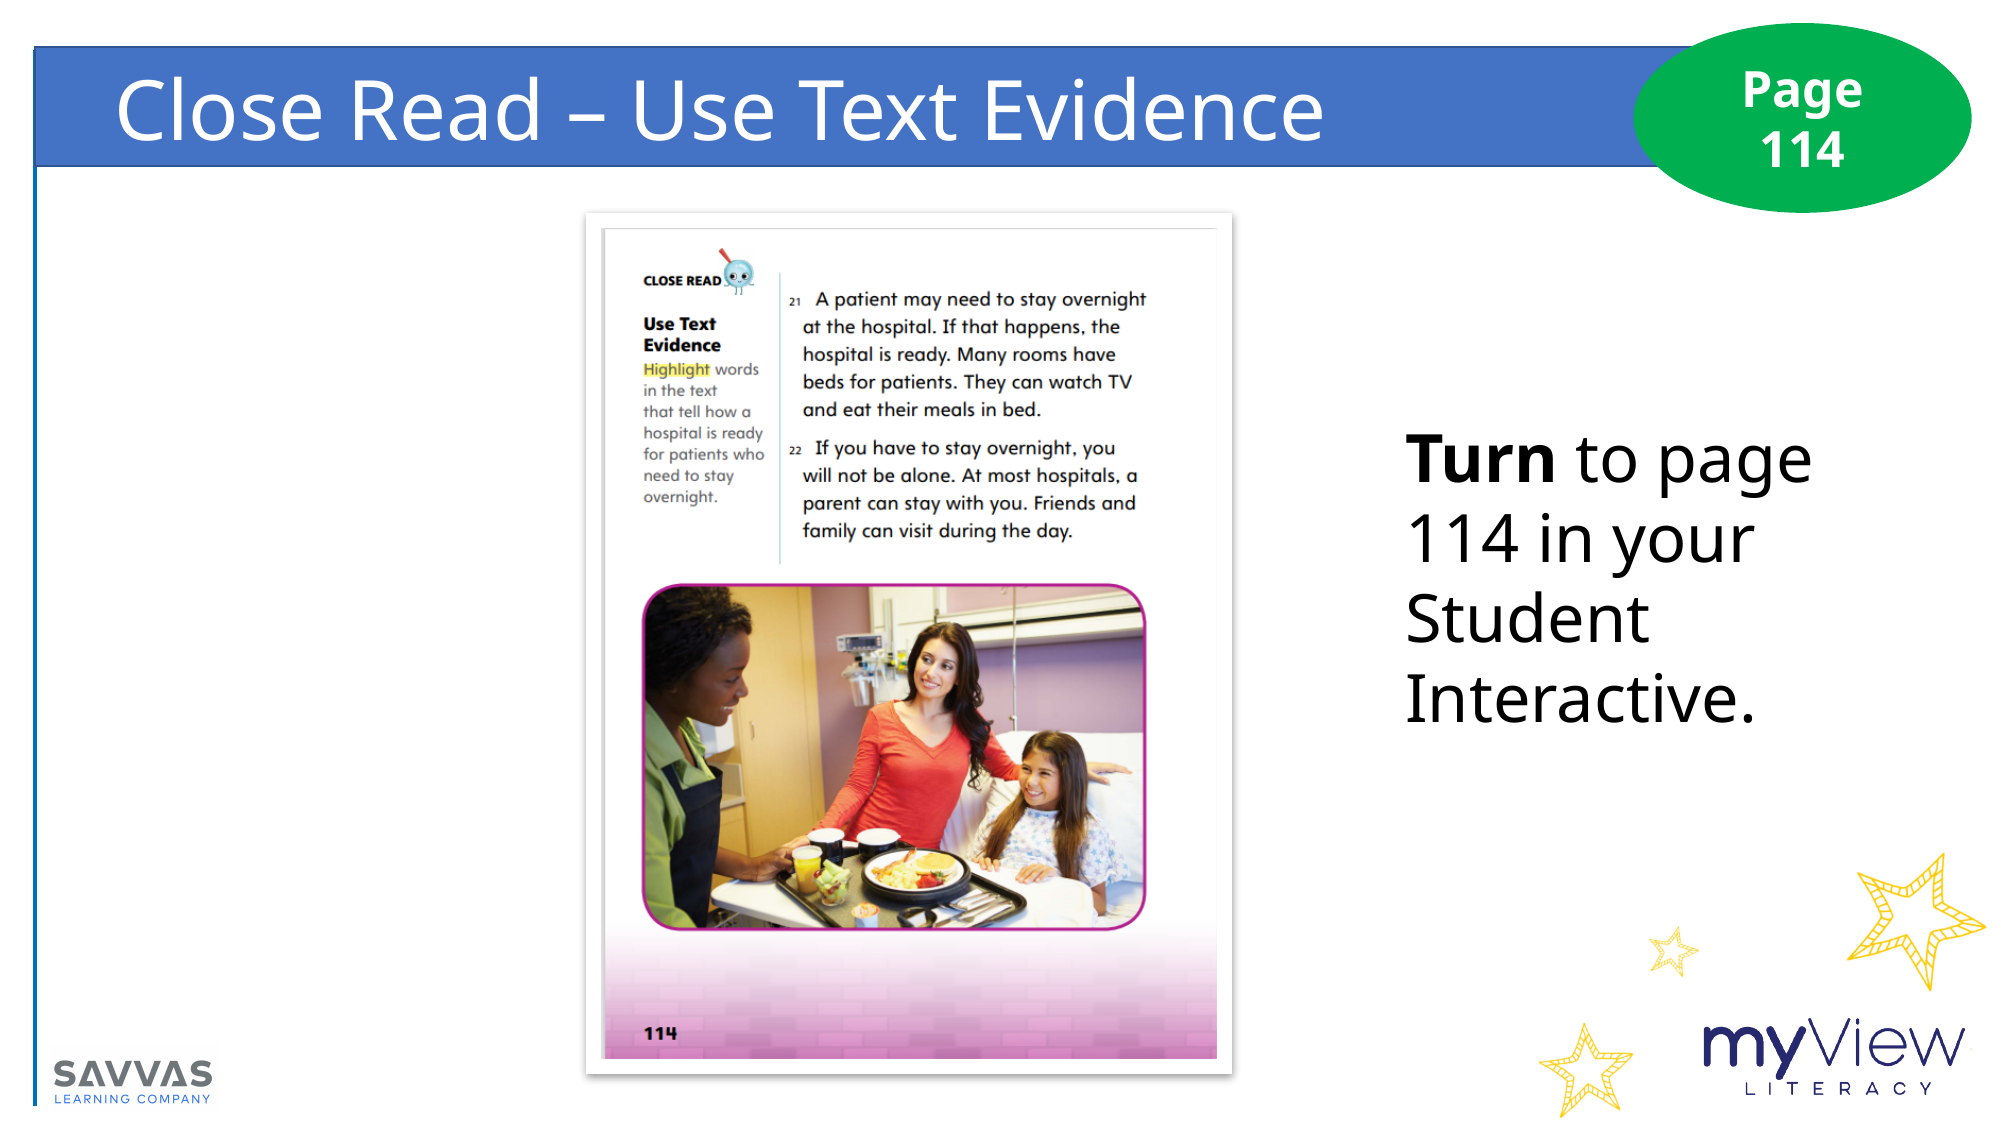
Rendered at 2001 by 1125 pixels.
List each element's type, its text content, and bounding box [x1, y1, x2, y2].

picture [1509, 814, 2000, 1125]
text_box Page 114 [1633, 23, 1972, 213]
text_box Close Read – Use Text Evidence [34, 46, 1690, 167]
text_box Turn to page 114 in your Student Interactive. [1390, 401, 1883, 752]
picture [48, 1043, 220, 1113]
picture [600, 227, 1218, 1060]
